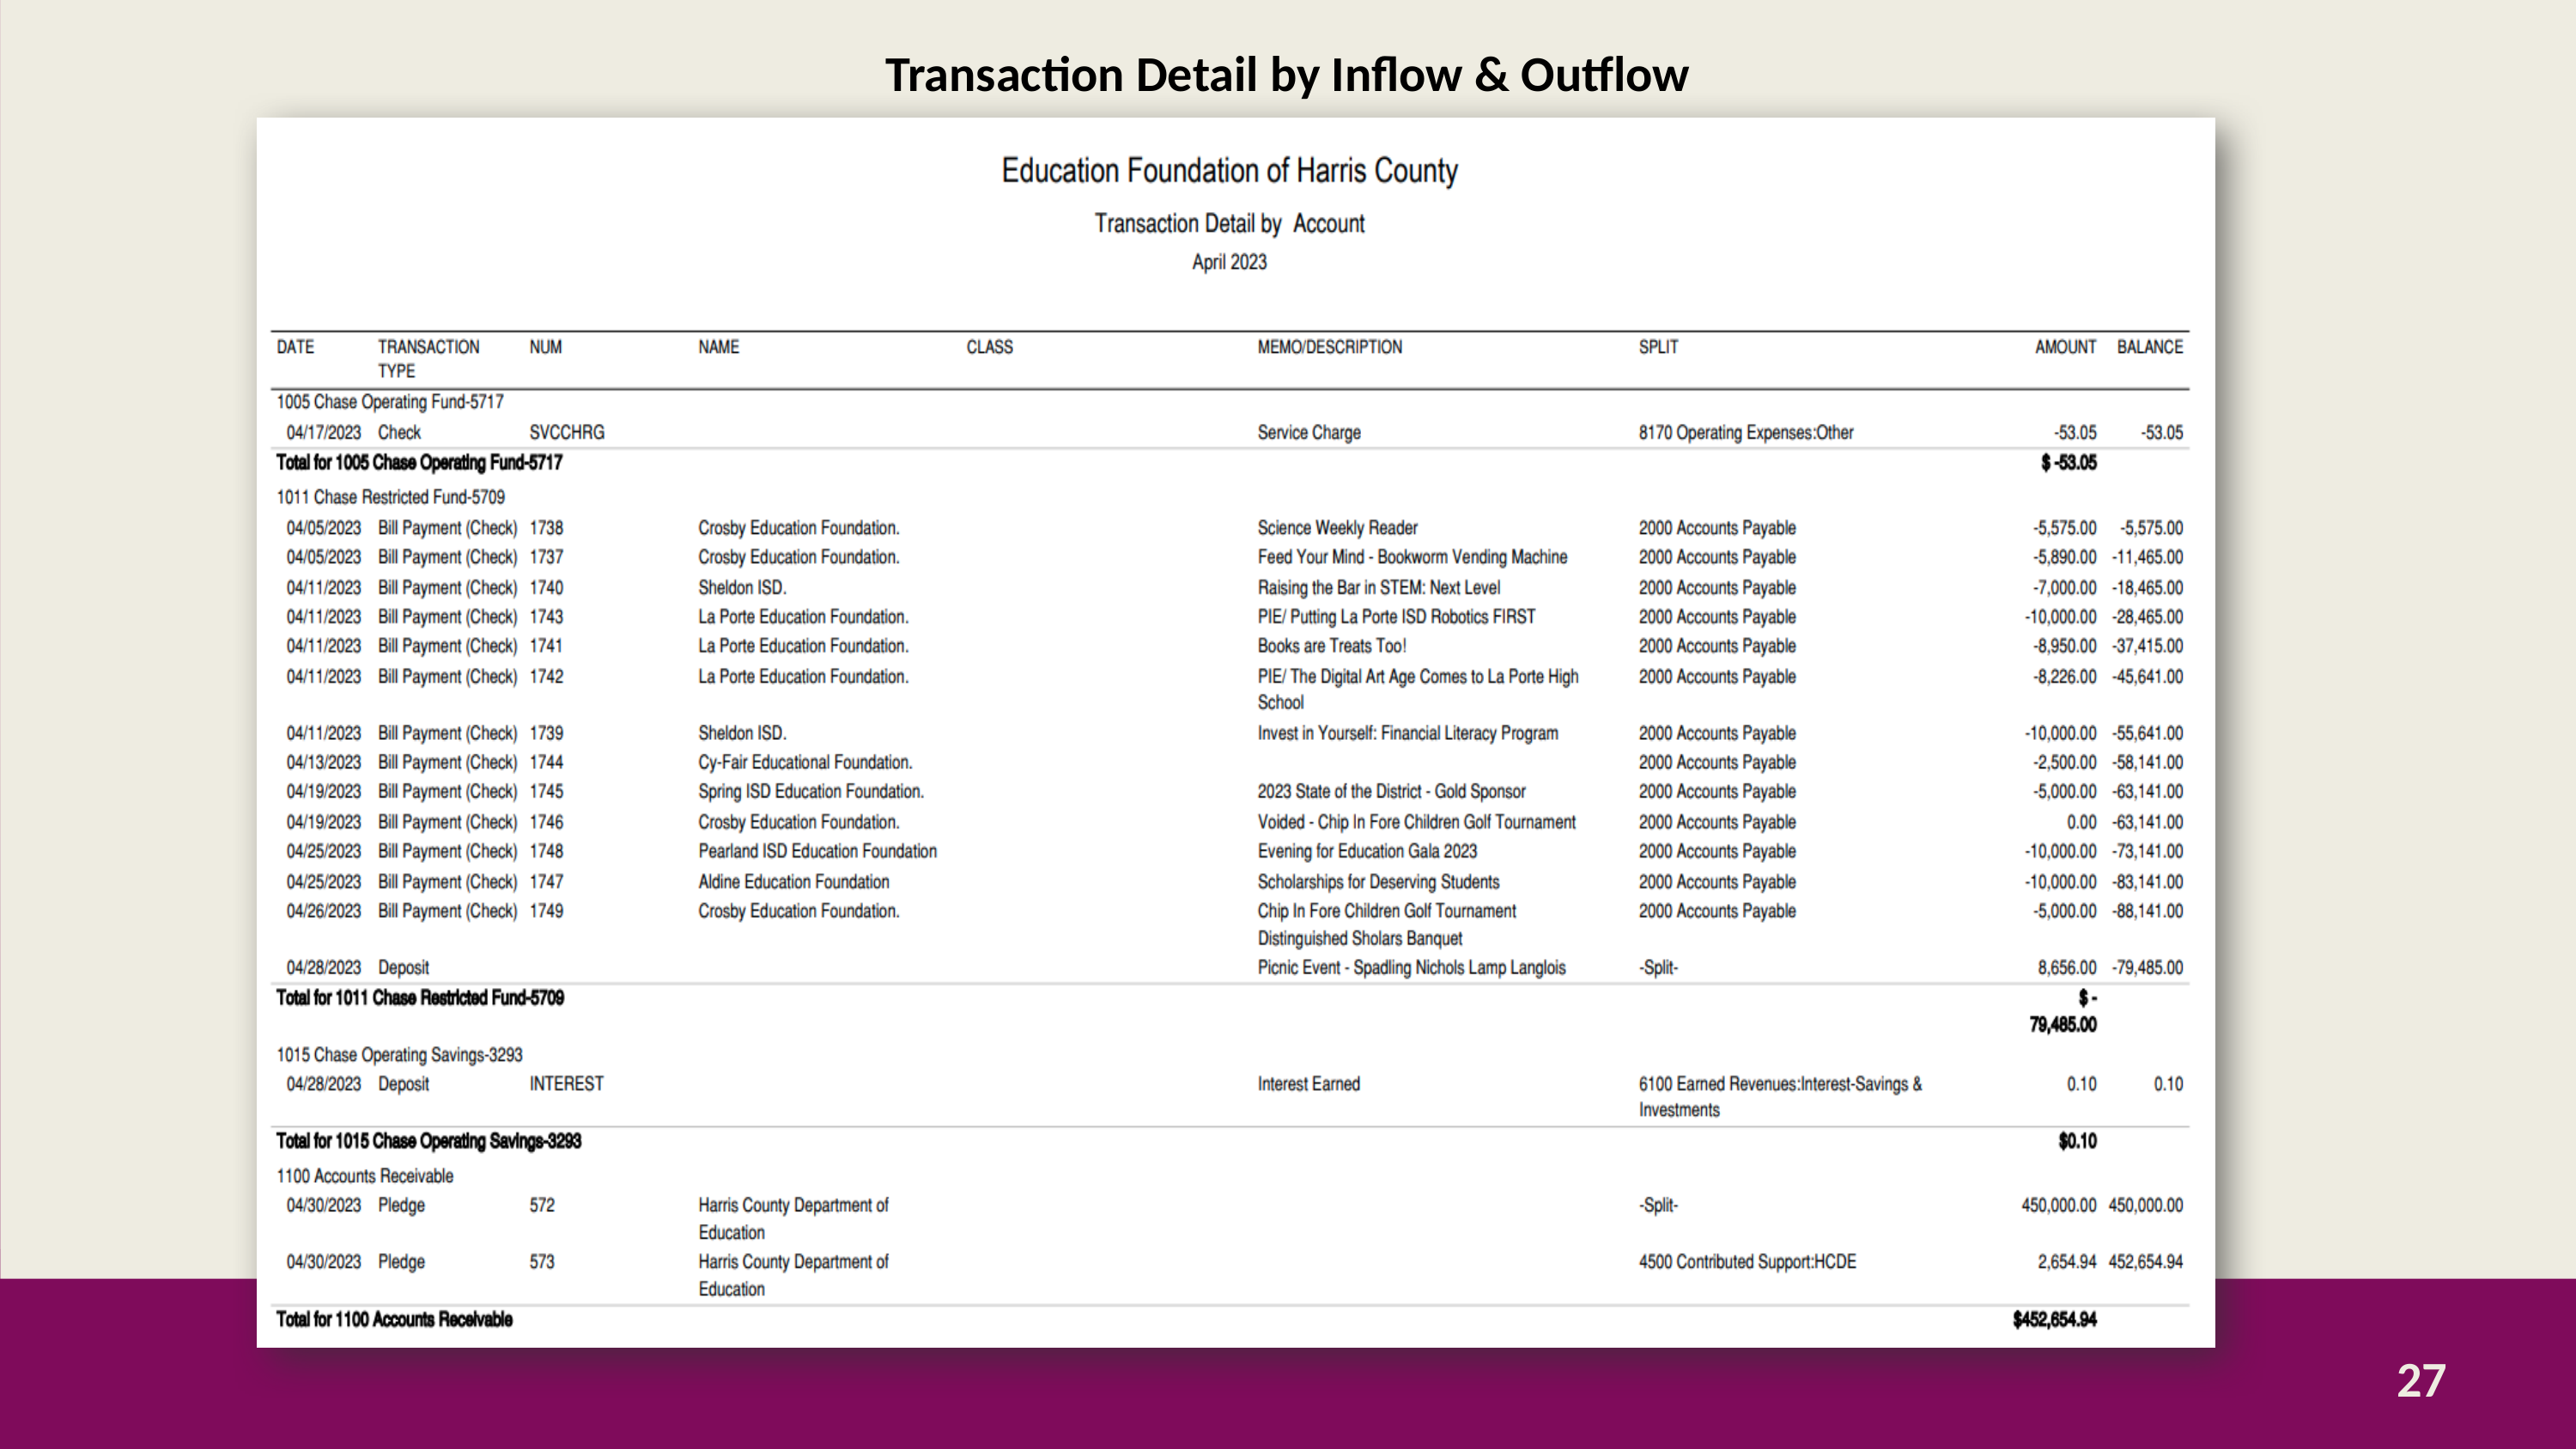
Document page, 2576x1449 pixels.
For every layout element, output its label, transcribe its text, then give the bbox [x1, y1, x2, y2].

text_box [0, 0, 2576, 1279]
text_box [0, 1279, 2576, 1449]
picture [257, 117, 2215, 1348]
slide_number 27 [2393, 1347, 2447, 1409]
text_box Transaction Detail by Inflow & Outflow [437, 34, 2139, 101]
